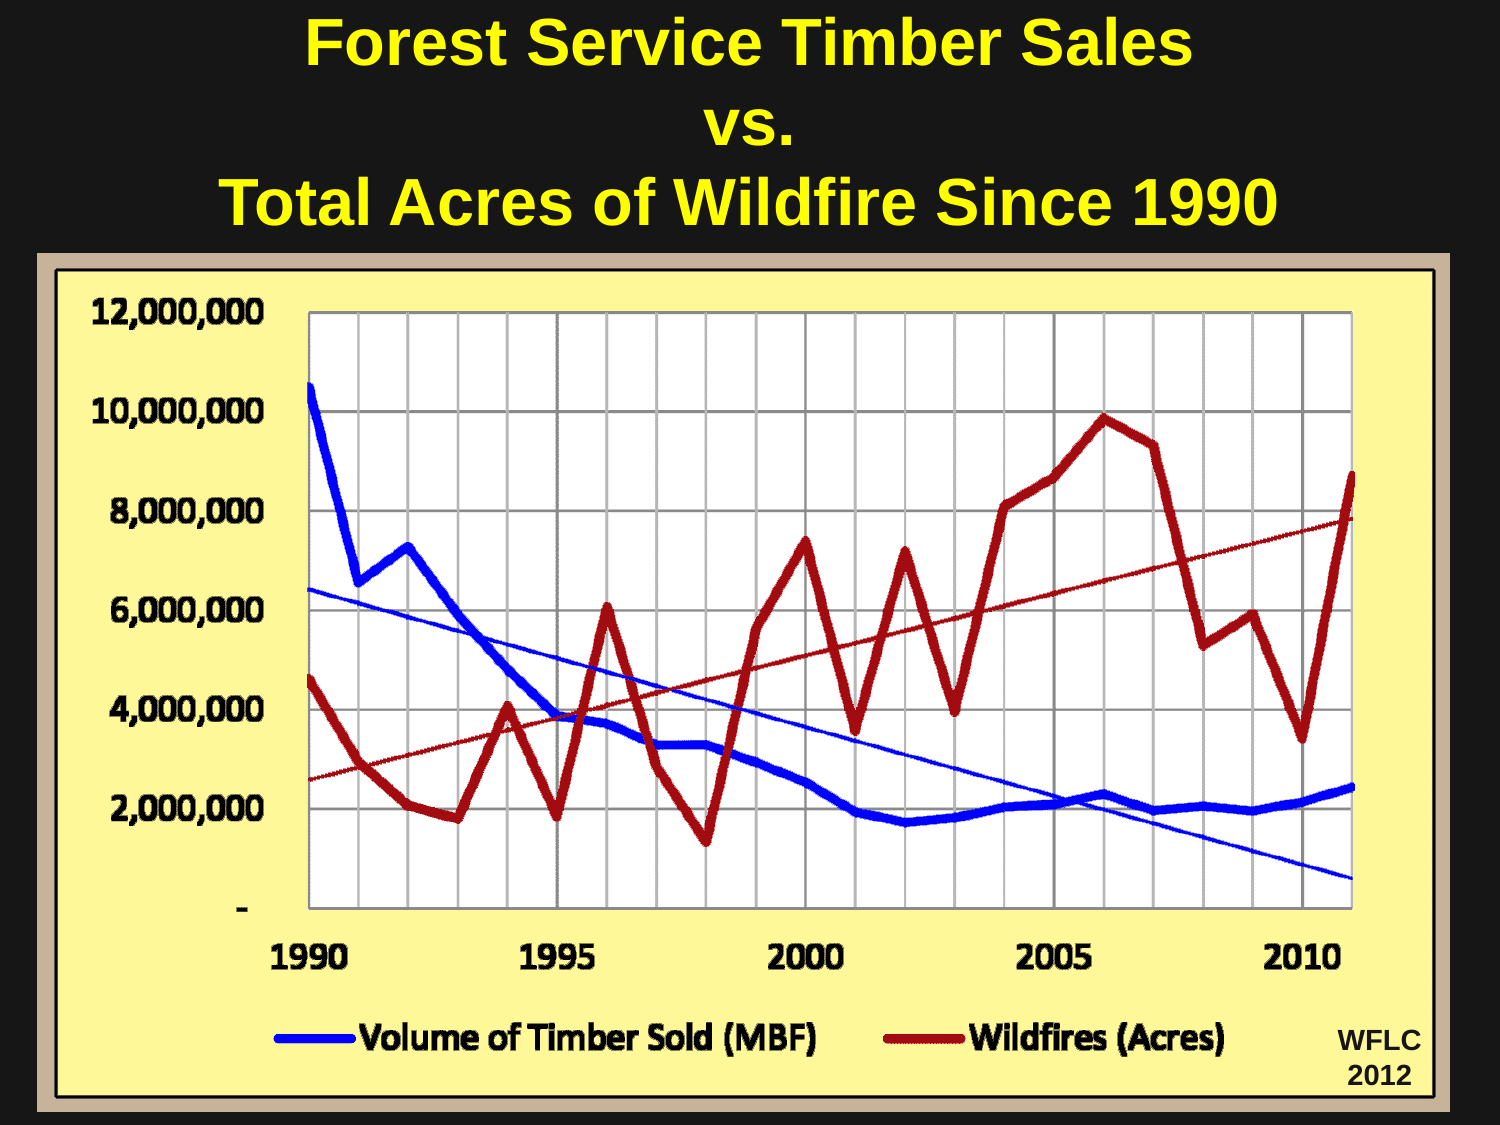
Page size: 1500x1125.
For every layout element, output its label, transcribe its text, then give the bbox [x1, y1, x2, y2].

title Forest Service Timber Sales vs. Total Acres of Wildfire Since 1990 [112, 24, 1388, 213]
picture [37, 252, 1451, 1112]
